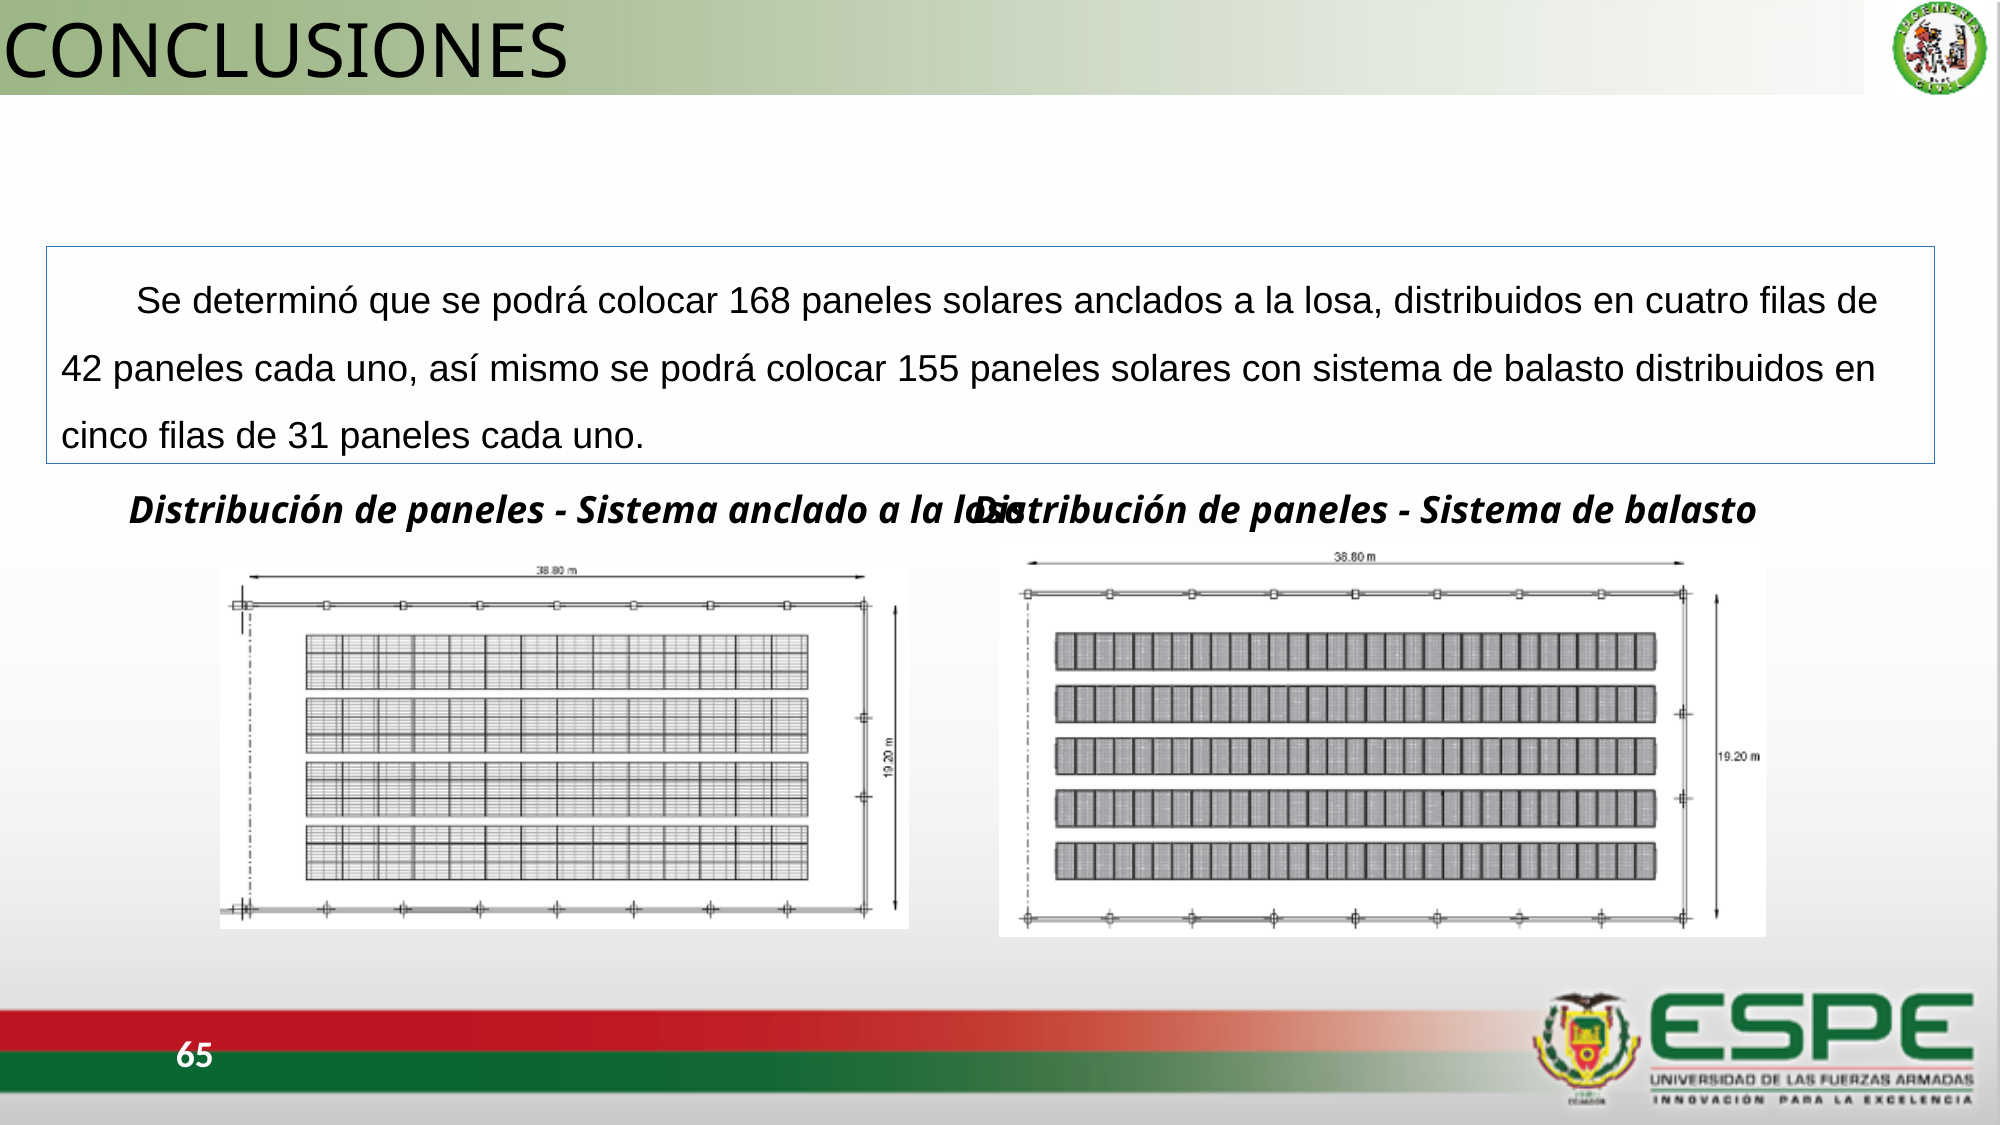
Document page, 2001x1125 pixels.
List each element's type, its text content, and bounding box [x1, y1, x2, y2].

text_box Se determinó que se podrá colocar 168 paneles solares anclados a la losa, distribuidos en cuatro filas de 42 paneles cada uno, así mismo se podrá colocar 155 paneles solares con sistema de balasto distribuidos en cinco filas de 31 paneles cada uno. [46, 246, 1935, 464]
text_box Distribución de paneles - Sistema anclado a la losa [108, 478, 938, 538]
slide_number 65 [46, 1022, 229, 1083]
picture [0, 0, 2000, 1125]
text_box Distribución de paneles - Sistema de balasto [938, 478, 1793, 538]
title CONCLUSIONES [0, 2, 1048, 105]
